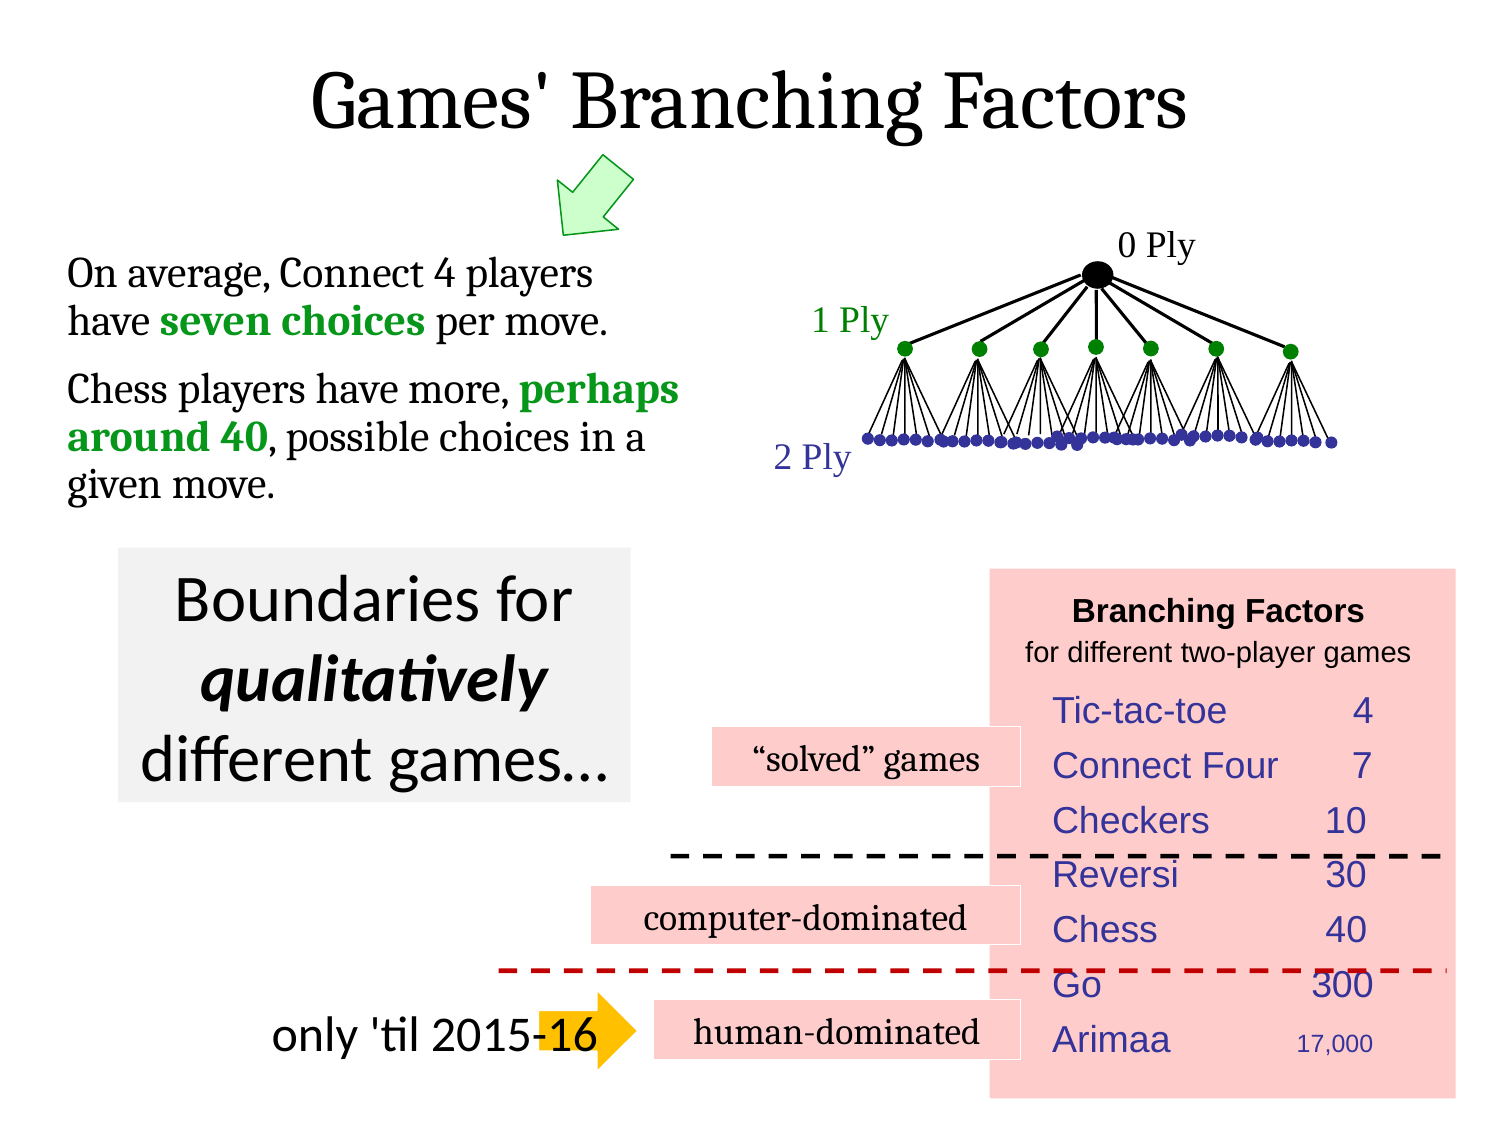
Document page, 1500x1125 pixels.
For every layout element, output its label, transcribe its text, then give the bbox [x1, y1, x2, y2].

text_box Games' Branching Factors [125, 37, 1375, 153]
text_box [1086, 431, 1099, 444]
text_box 0 Ply [1102, 212, 1211, 273]
text_box [1175, 428, 1188, 441]
text_box [1098, 431, 1111, 444]
text_box “solved” games [711, 726, 1021, 787]
text_box [994, 436, 1007, 449]
text_box [1144, 432, 1156, 445]
text_box [1251, 431, 1264, 444]
text_box [1051, 430, 1063, 441]
text_box [937, 435, 950, 448]
text_box [1033, 341, 1049, 358]
text_box computer-dominated [590, 885, 1021, 945]
text_box [1110, 433, 1124, 446]
text_box [1055, 438, 1068, 451]
text_box [1199, 430, 1212, 443]
text_box [1167, 434, 1181, 447]
text_box [921, 435, 934, 448]
text_box [897, 433, 910, 446]
text_box [1188, 430, 1200, 442]
text_box [948, 435, 958, 448]
text_box 1 Ply [796, 287, 905, 348]
text_box [1063, 431, 1075, 445]
text_box [971, 341, 988, 358]
text_box [1211, 429, 1224, 442]
text_box [1261, 435, 1274, 448]
text_box [970, 434, 982, 447]
text_box [1183, 434, 1197, 447]
text_box [989, 568, 1456, 592]
text_box [1021, 437, 1031, 451]
text_box [1273, 435, 1286, 448]
text_box Branching Factors for different two-player games [968, 592, 1469, 675]
text_box human-dominated [653, 999, 1021, 1060]
text_box [1071, 438, 1084, 452]
text_box [1074, 432, 1087, 444]
text_box [1285, 434, 1297, 447]
text_box [1043, 437, 1055, 450]
text_box [1309, 436, 1322, 449]
text_box [1235, 431, 1248, 444]
text_box Tic-tac-toe 4 Connect Four 7 Checkers 10 Reversi 30 Chess 40 Go 300 Arimaa 17,000 [1037, 687, 1413, 1067]
text_box 2 Ply [758, 424, 867, 485]
text_box [1122, 433, 1130, 446]
text_box [885, 434, 898, 447]
text_box only 'til 2015-16 [256, 993, 613, 1069]
text_box [1142, 340, 1159, 357]
text_box [873, 434, 886, 447]
text_box [982, 434, 995, 447]
text_box [1325, 436, 1338, 449]
text_box [613, 1006, 638, 1056]
text_box [909, 433, 922, 446]
text_box [1136, 433, 1144, 446]
text_box [1031, 436, 1043, 449]
text_box [1208, 340, 1225, 357]
text_box [1282, 343, 1299, 360]
text_box On average, Connect 4 players have seven choices per move. Chess players have more, perhaps around 40, possible choices in a given move. [52, 242, 697, 516]
text_box [1081, 261, 1114, 289]
text_box [897, 340, 913, 357]
text_box Boundaries for qualitatively different games… [118, 547, 631, 803]
text_box [1156, 432, 1168, 445]
text_box [557, 154, 634, 236]
text_box [1223, 429, 1236, 442]
text_box [934, 433, 945, 446]
text_box [1007, 437, 1017, 450]
text_box [958, 435, 971, 448]
text_box [867, 432, 874, 445]
text_box [1297, 434, 1310, 447]
text_box [1010, 436, 1023, 449]
text_box [1126, 433, 1140, 446]
text_box [1088, 339, 1104, 355]
text_box [989, 675, 1456, 1099]
